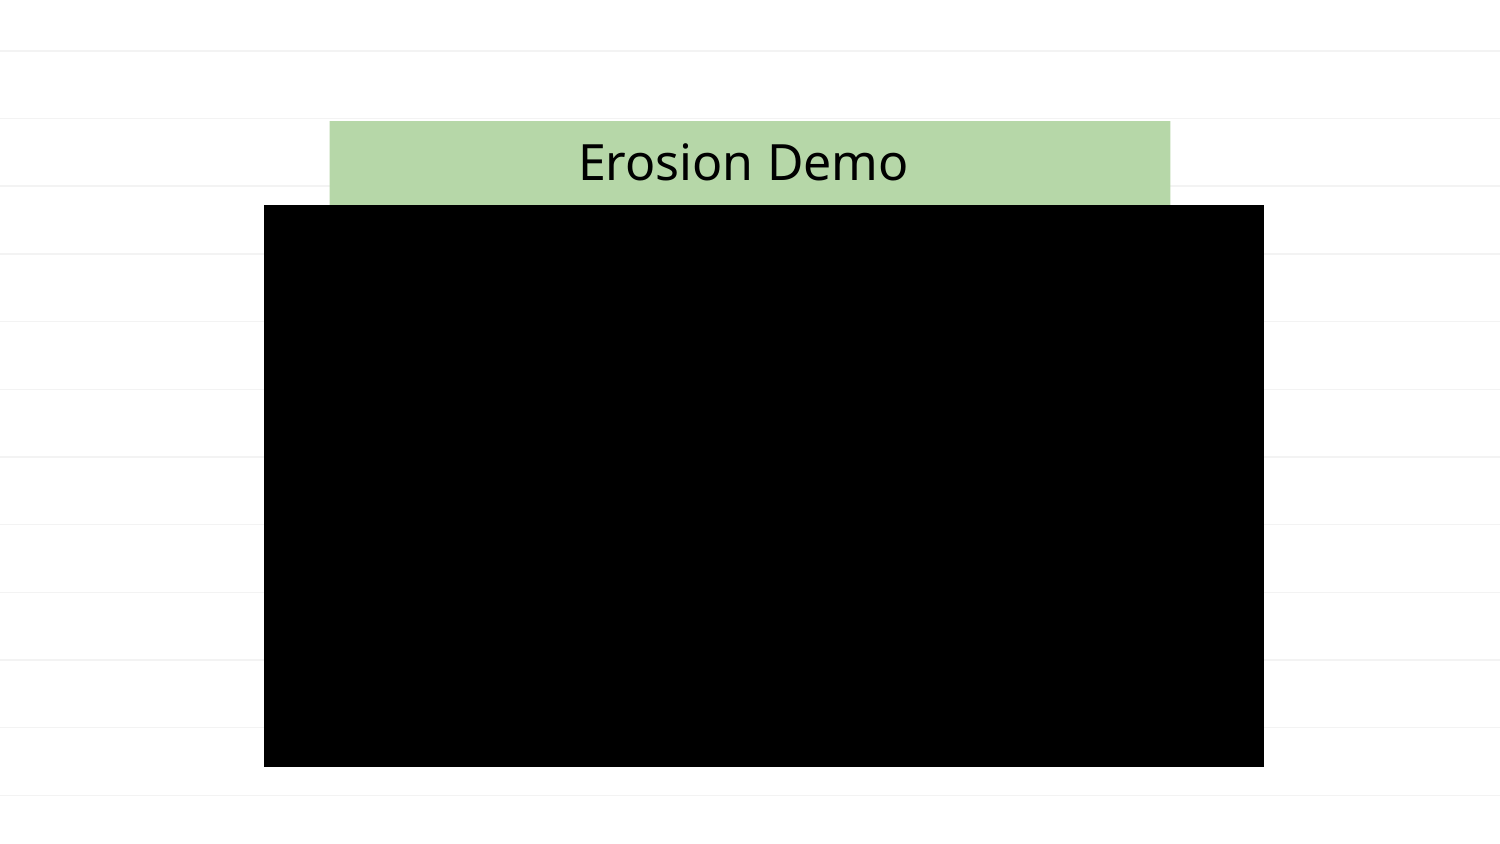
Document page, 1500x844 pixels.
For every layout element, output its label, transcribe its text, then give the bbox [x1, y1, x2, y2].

title Erosion Demo [329, 121, 1171, 203]
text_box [263, 204, 1265, 768]
